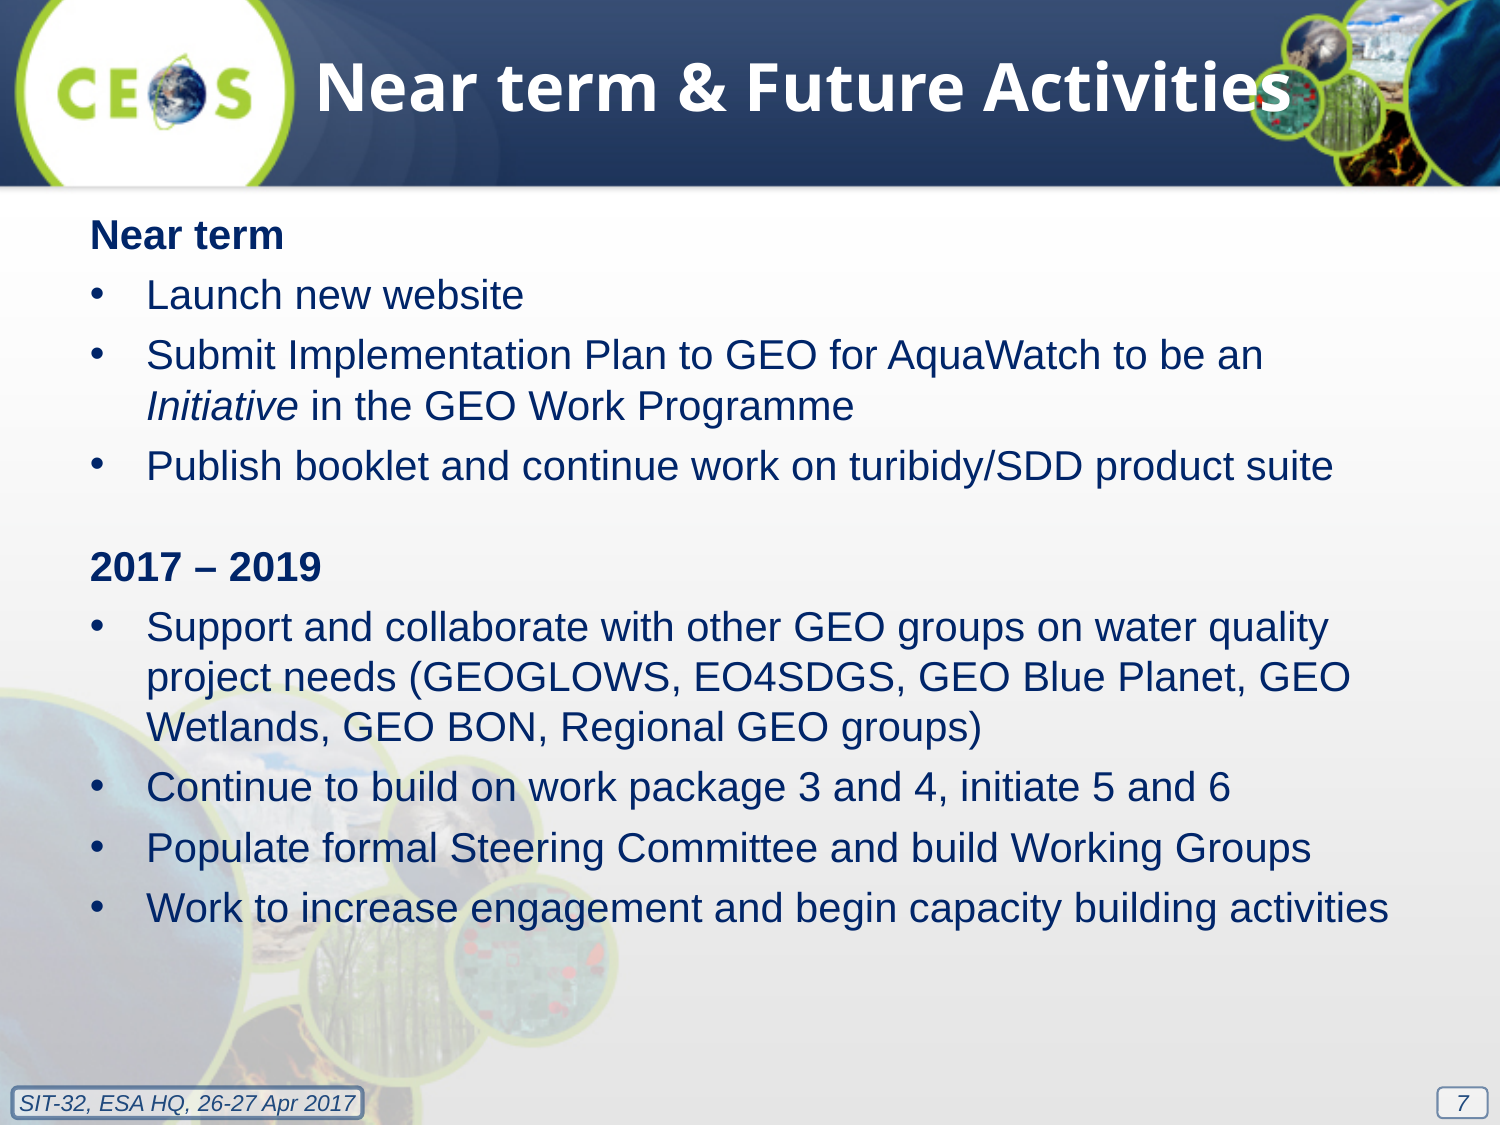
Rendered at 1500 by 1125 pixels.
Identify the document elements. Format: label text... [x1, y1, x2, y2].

picture [0, 0, 1500, 1125]
text_box Near term & Future Activities [299, 37, 1372, 141]
list Near term Launch new website Submit Implementation Plan to GEO for AquaWatch to be an Initiative in the GEO Work Programme Publish booklet and continue work on turibidy/SDD product suite 2017 – 2019 Support and collaborate with other GEO groups on water quality project needs (GEOGLOWS, EO4SDGS, GEO Blue Planet, GEO Wetlands, GEO BON, Regional GEO groups) Continue to build on work package 3 and 4, initiate 5 and 6 Populate formal Steering Committee and build Working Groups Work to increase engagement and begin capacity building activities [75, 200, 1413, 975]
slide_number 7 [1436, 1086, 1489, 1120]
